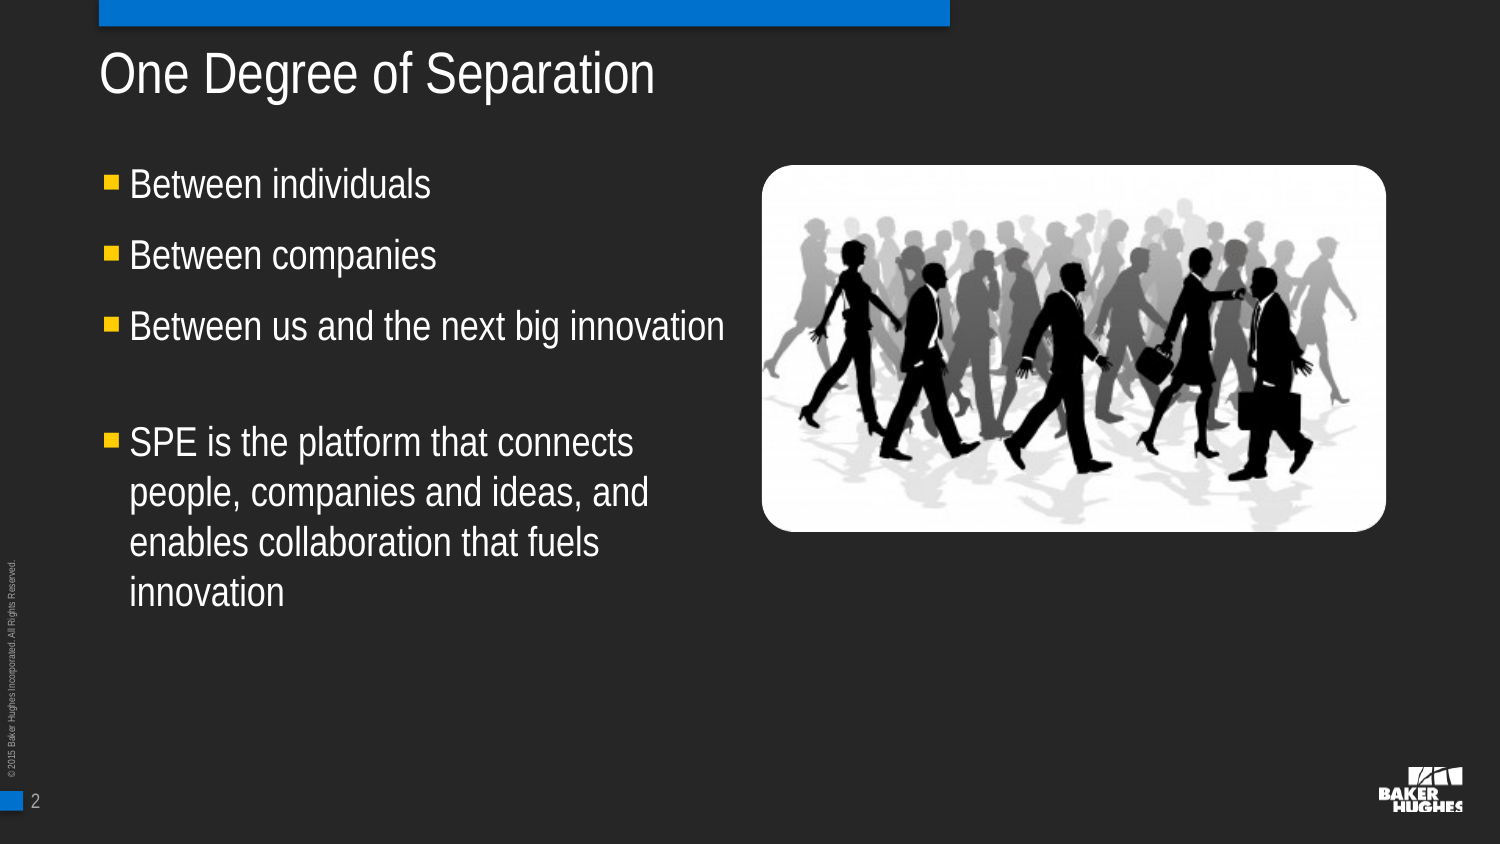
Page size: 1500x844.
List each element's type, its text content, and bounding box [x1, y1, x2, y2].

text_box Between us and the next big innovation [86, 291, 749, 363]
list Between individuals [86, 149, 749, 220]
text_box Between companies [86, 220, 749, 291]
text_box SPE is the platform that connects people, companies and ideas, and enables collaboration that fuels innovation [86, 407, 749, 630]
title One Degree of Separation [84, 33, 1435, 107]
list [761, 164, 1387, 533]
